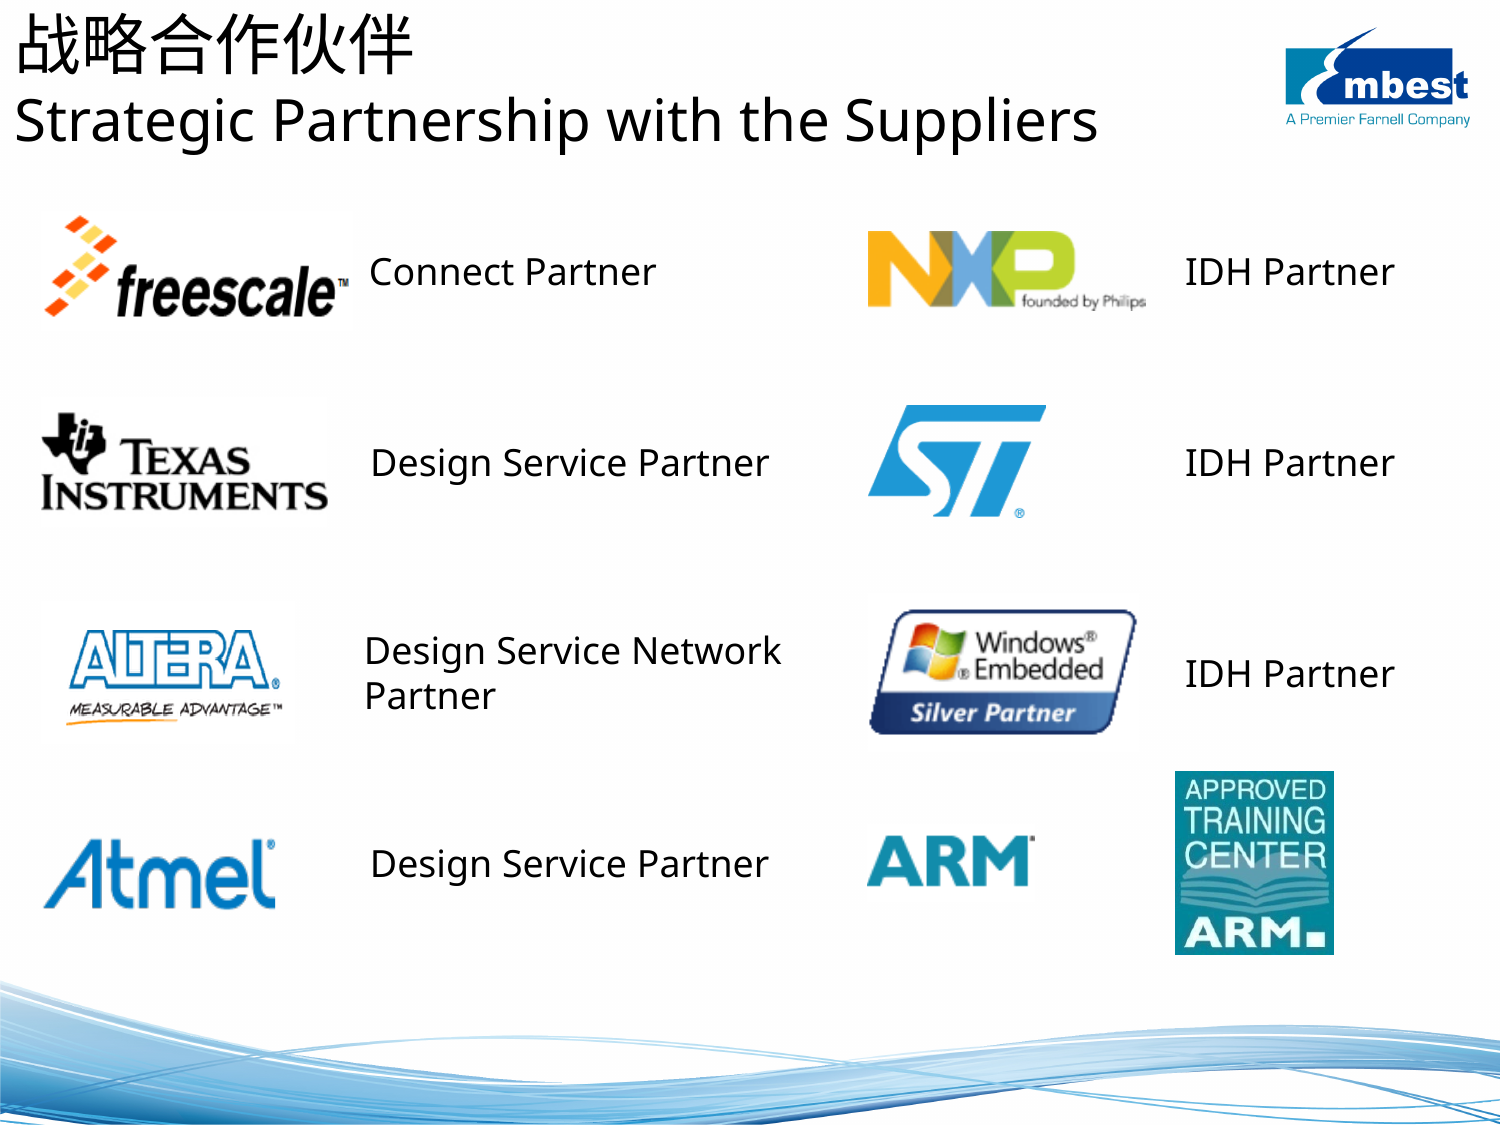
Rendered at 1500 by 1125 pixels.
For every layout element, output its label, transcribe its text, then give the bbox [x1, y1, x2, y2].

text_box IDH Partner [1170, 240, 1411, 301]
text_box Design Service Partner [354, 832, 785, 893]
text_box Design Service Partner [355, 431, 795, 491]
text_box IDH Partner [1170, 431, 1411, 492]
text_box Connect Partner [358, 240, 672, 301]
text_box IDH Partner [1170, 642, 1411, 703]
text_box Design Service Network Partner [349, 619, 798, 725]
picture [0, 161, 1500, 1125]
text_box 战略合作伙伴 Strategic Partnership with the Suppliers [0, 0, 1500, 161]
